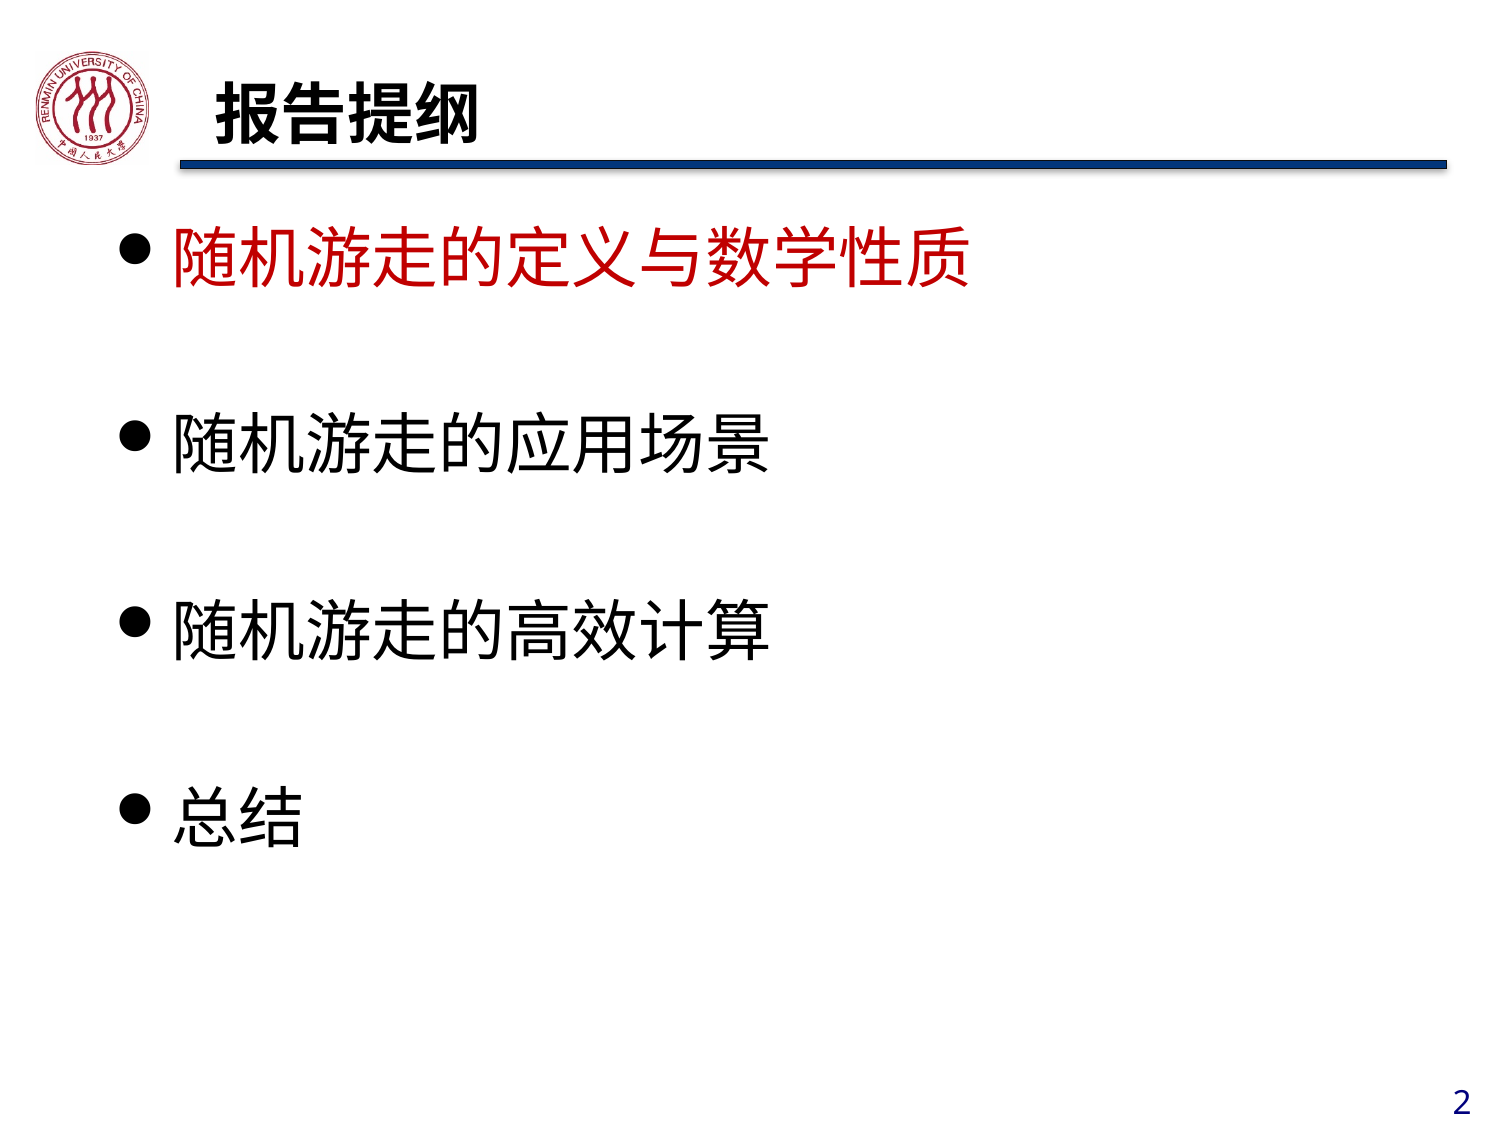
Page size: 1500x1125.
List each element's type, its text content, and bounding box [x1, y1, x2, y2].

title 报告提纲 [198, 18, 1407, 205]
list 随机游走的定义与数学性质 随机游走的应用场景 随机游走的高效计算 总结 [100, 208, 1451, 1083]
picture [35, 51, 149, 165]
